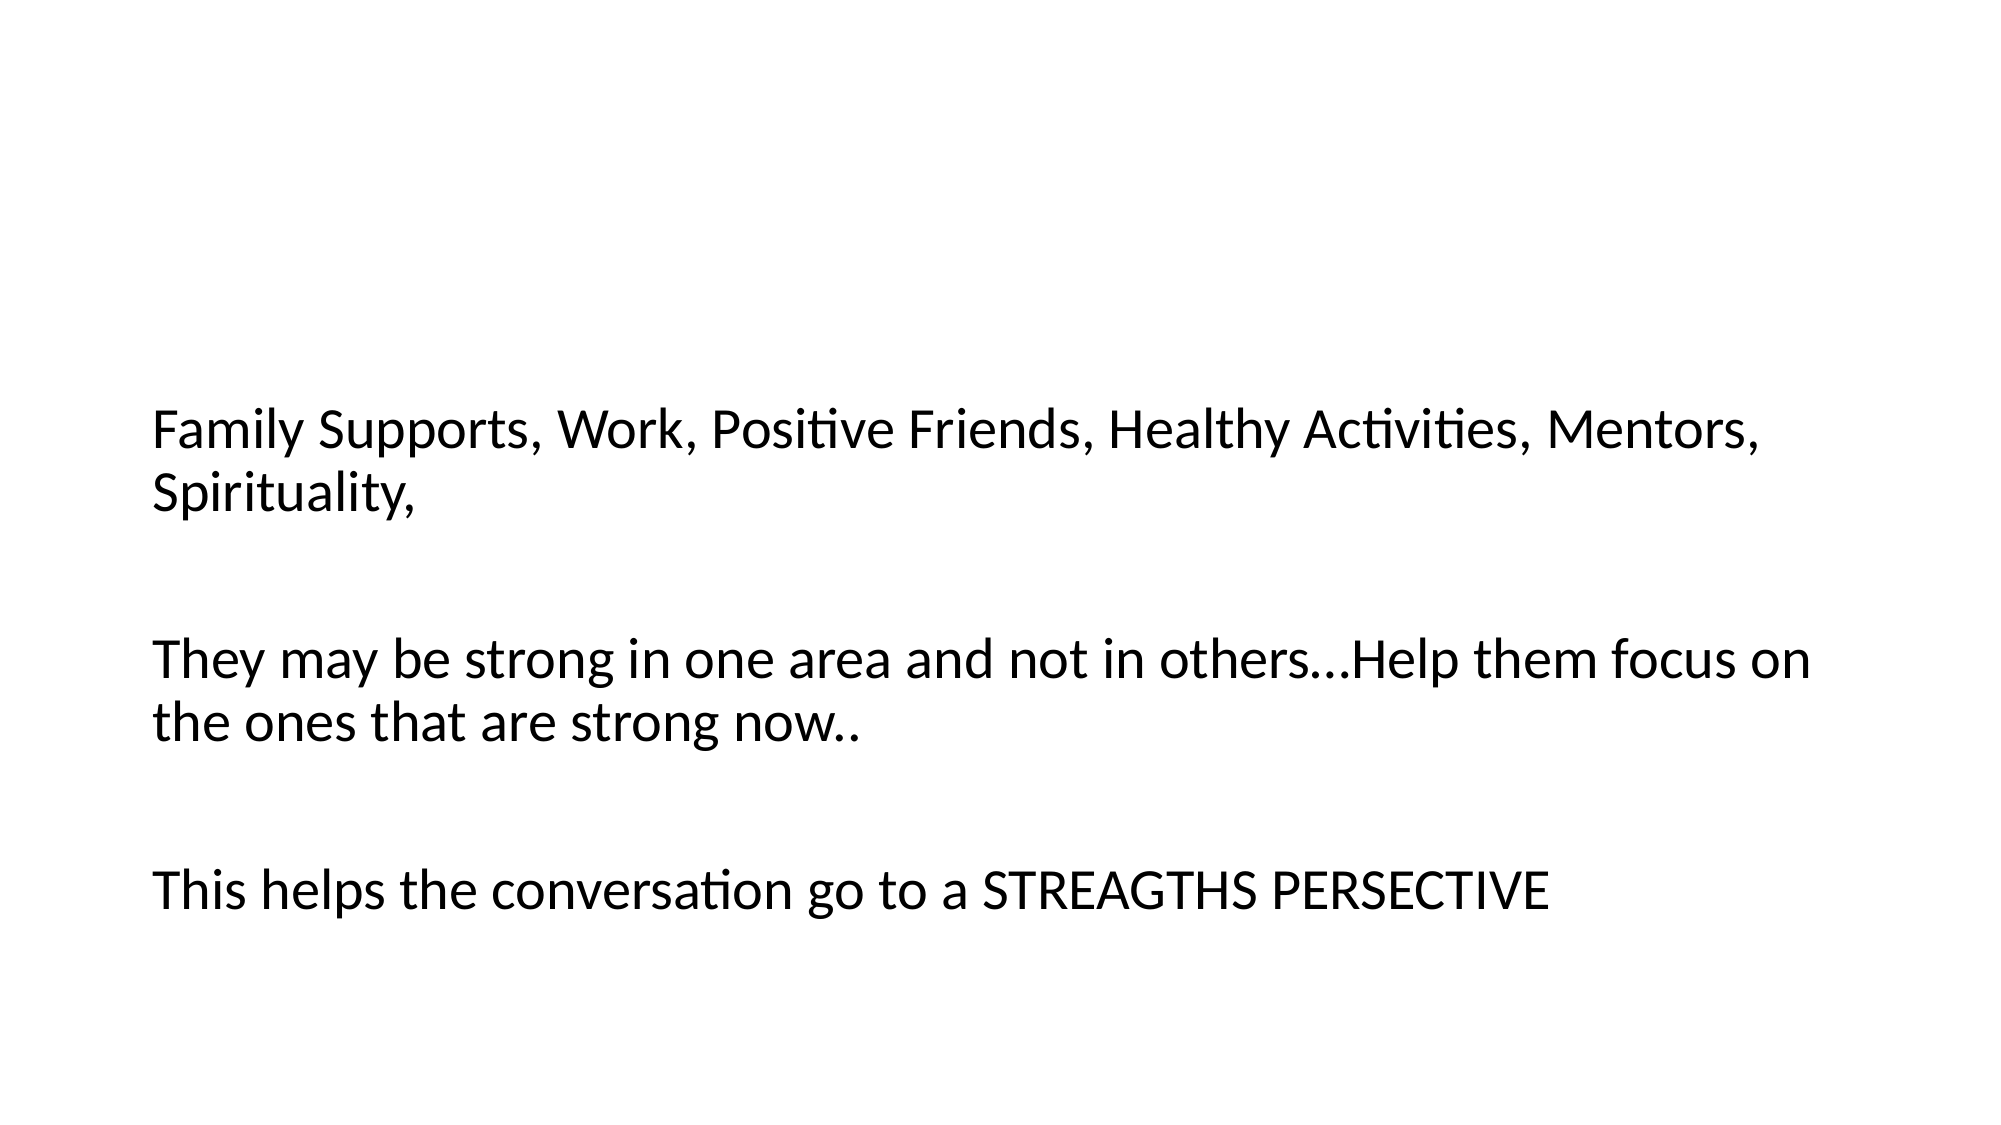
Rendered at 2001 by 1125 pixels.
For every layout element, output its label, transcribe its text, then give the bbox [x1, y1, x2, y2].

list Family Supports, Work, Positive Friends, Healthy Activities, Mentors, Spirituality, They may be strong in one area and not in others…Help them focus on the ones that are strong now.. This helps the conversation go to a STREAGTHS PERSECTIVE [137, 299, 1863, 1014]
